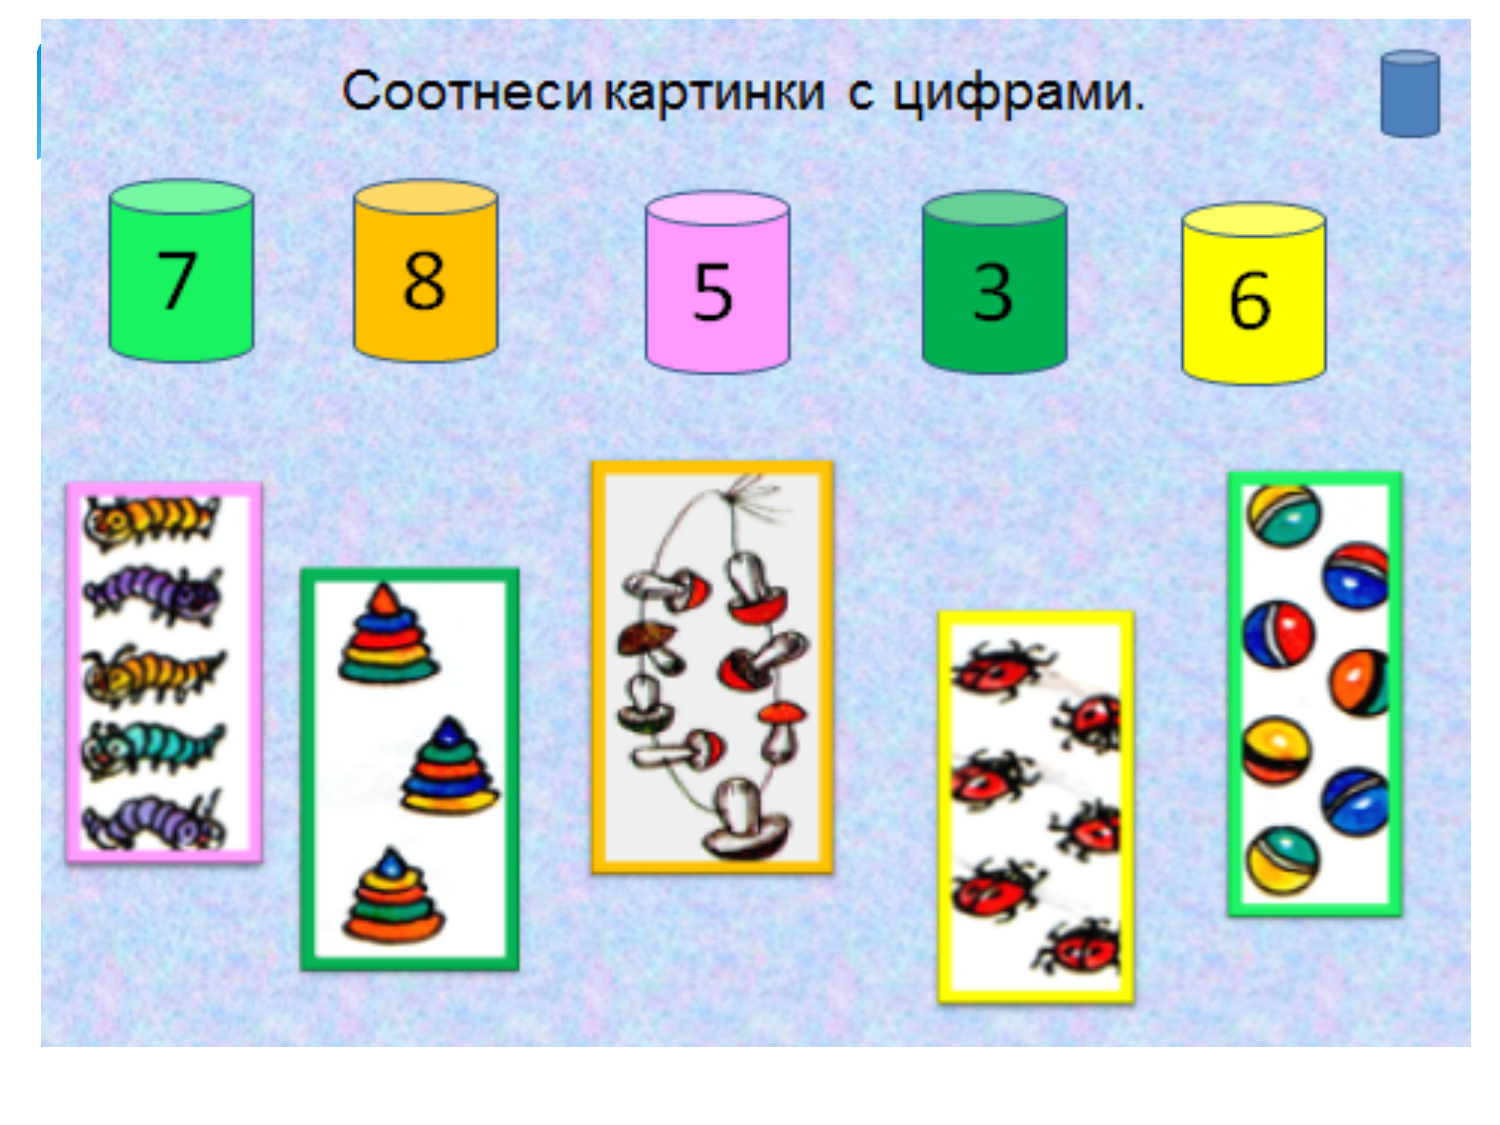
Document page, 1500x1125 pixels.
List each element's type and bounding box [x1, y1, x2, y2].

picture [41, 18, 1471, 1047]
